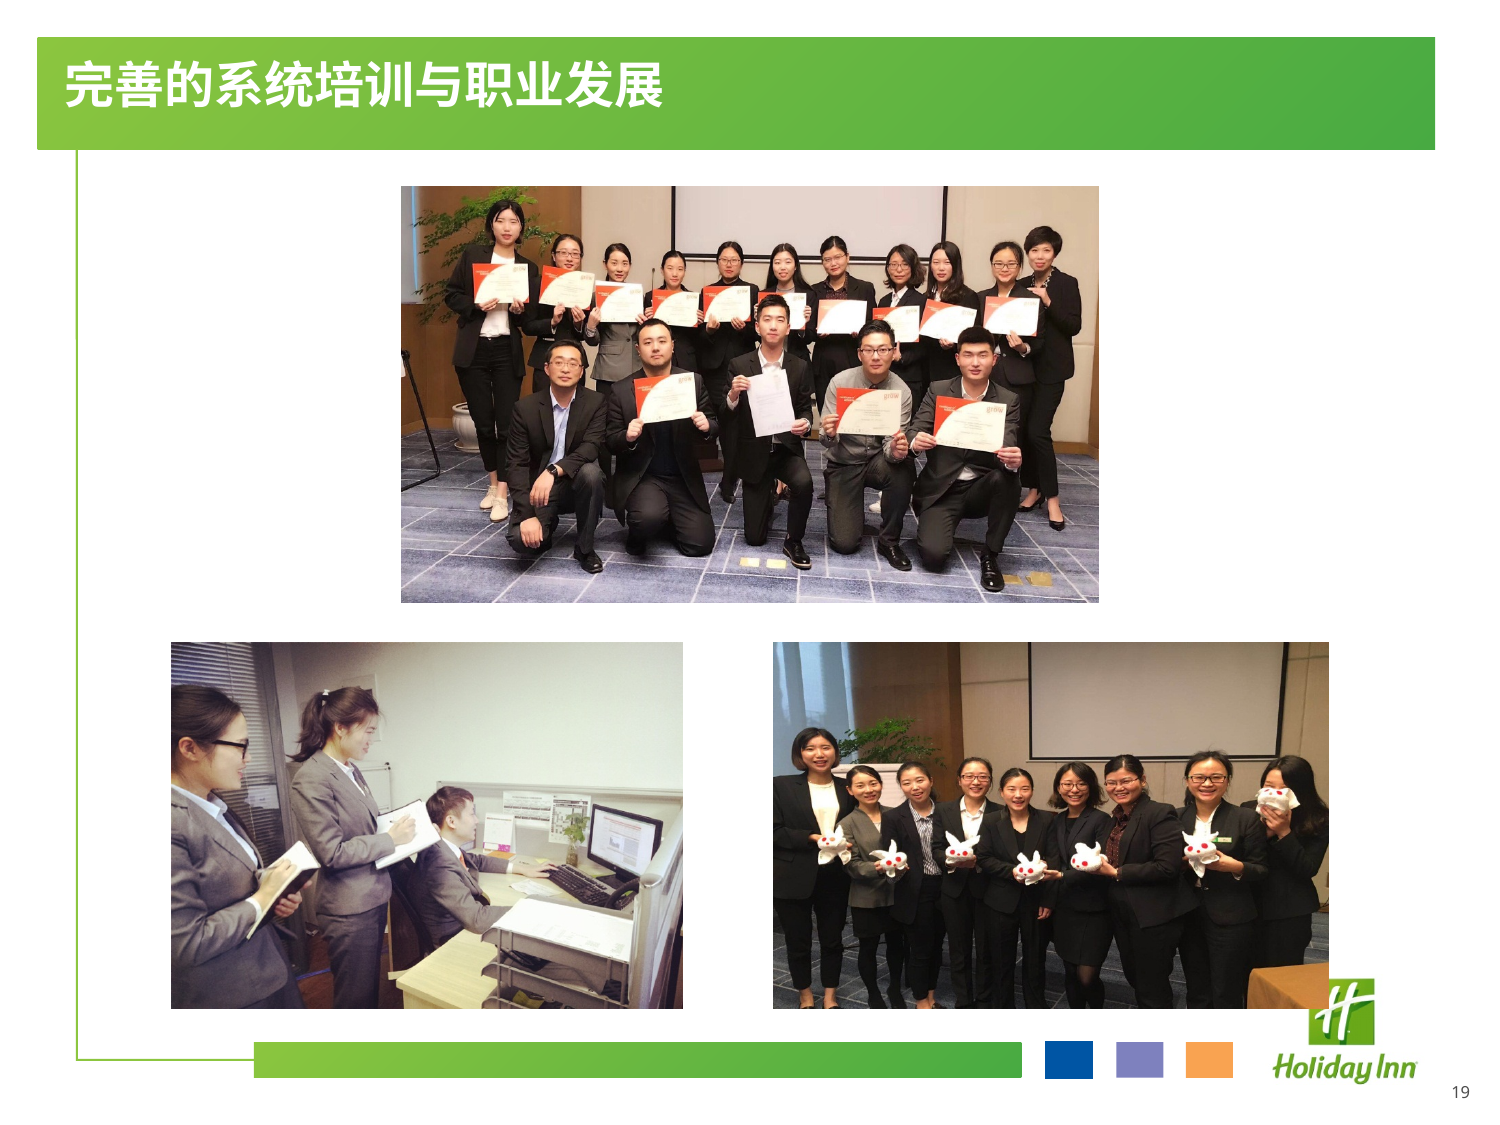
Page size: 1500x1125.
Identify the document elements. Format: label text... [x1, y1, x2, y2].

picture [401, 186, 1099, 604]
picture [773, 642, 1425, 1085]
picture [170, 642, 683, 1009]
title 完善的系统培训与职业发展 [64, 19, 1435, 114]
